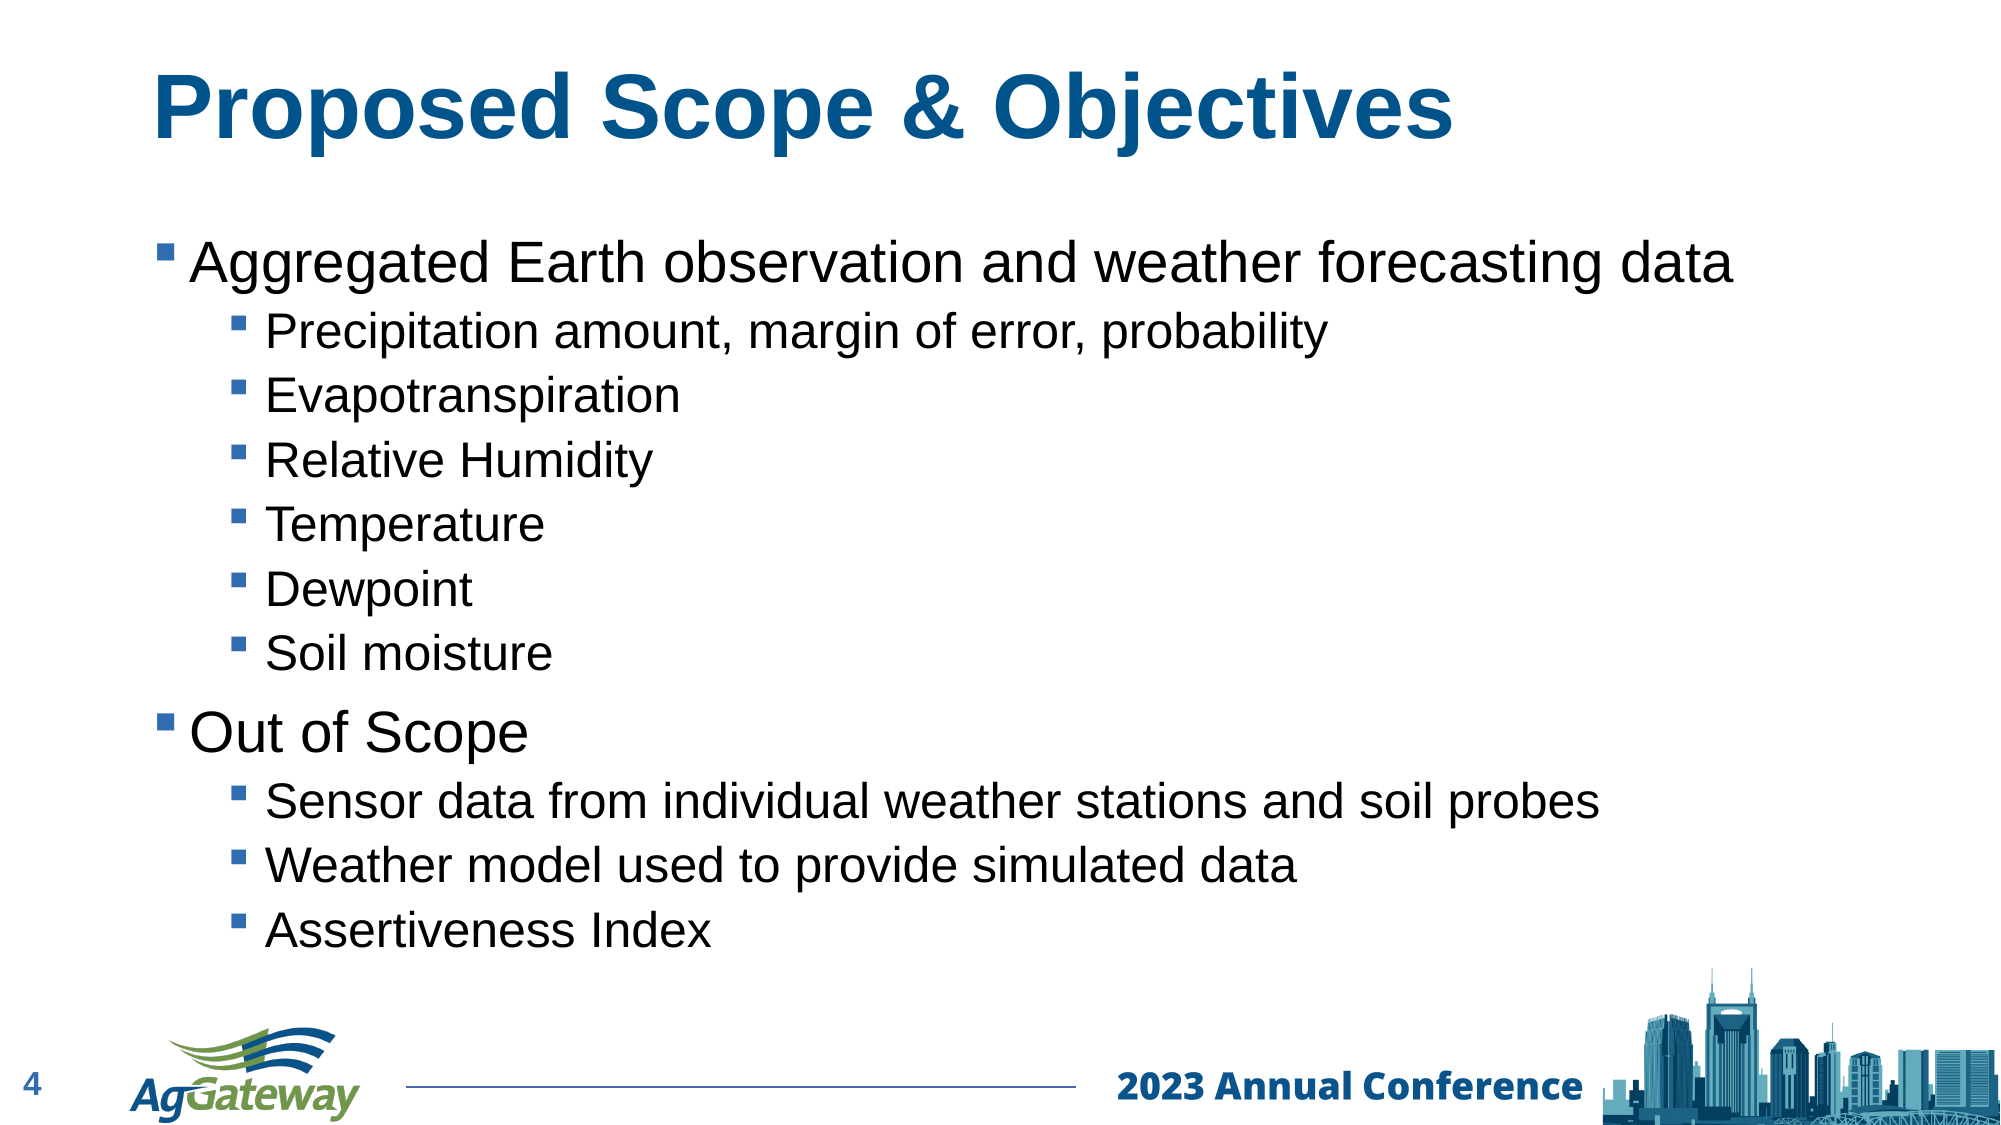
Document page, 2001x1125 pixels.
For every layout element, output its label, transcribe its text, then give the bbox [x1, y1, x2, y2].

picture [114, 1013, 376, 1125]
picture [1602, 958, 2000, 1125]
title Proposed Scope & Objectives [137, 0, 1863, 218]
picture [1117, 1067, 1593, 1111]
list Aggregated Earth observation and weather forecasting data Precipitation amount, margin of error, probability Evapotranspiration Relative Humidity Temperature Dewpoint Soil moisture Out of Scope Sensor data from individual weather stations and soil probes Weather model used to provide simulated data Assertiveness Index [137, 224, 1863, 939]
slide_number 4 [8, 1054, 91, 1107]
